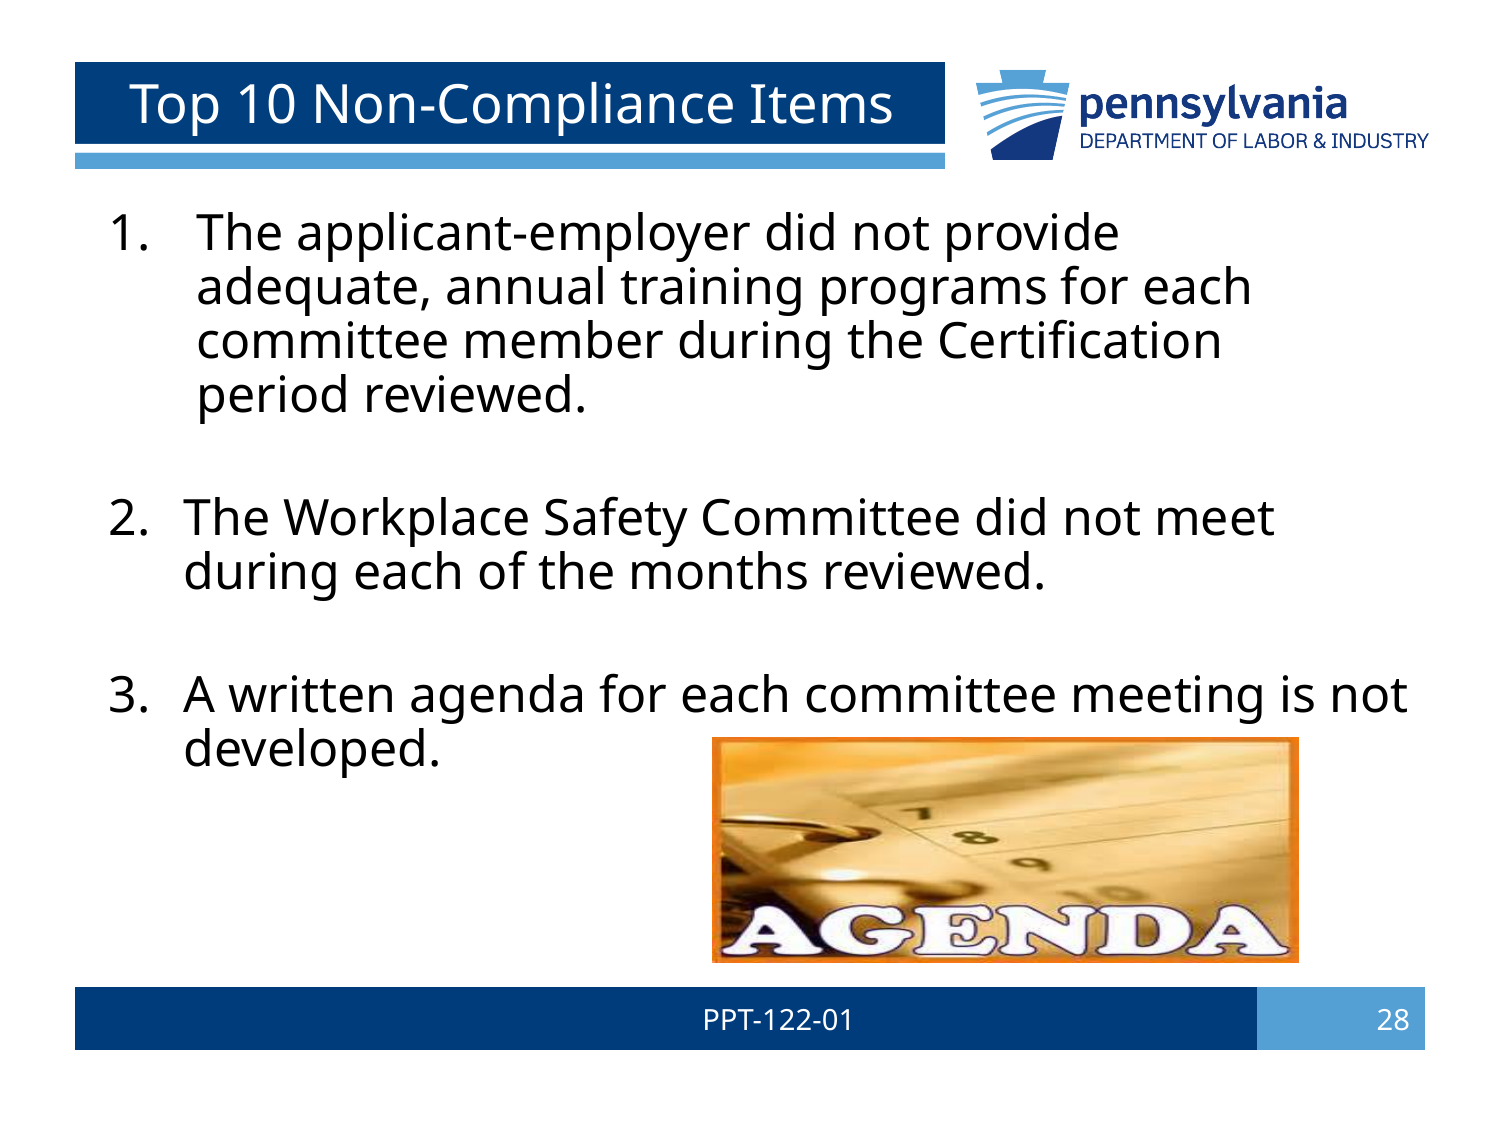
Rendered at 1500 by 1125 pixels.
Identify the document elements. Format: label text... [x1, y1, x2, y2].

text_box The applicant-employer did not provide adequate, annual training programs for each committee member during the Certification period reviewed. The Workplace Safety Committee did not meet during each of the months reviewed. A written agenda for each committee meeting is not developed. [0, 200, 1425, 849]
picture [712, 737, 1299, 963]
picture [74, 987, 1426, 1051]
picture [74, 62, 1430, 170]
